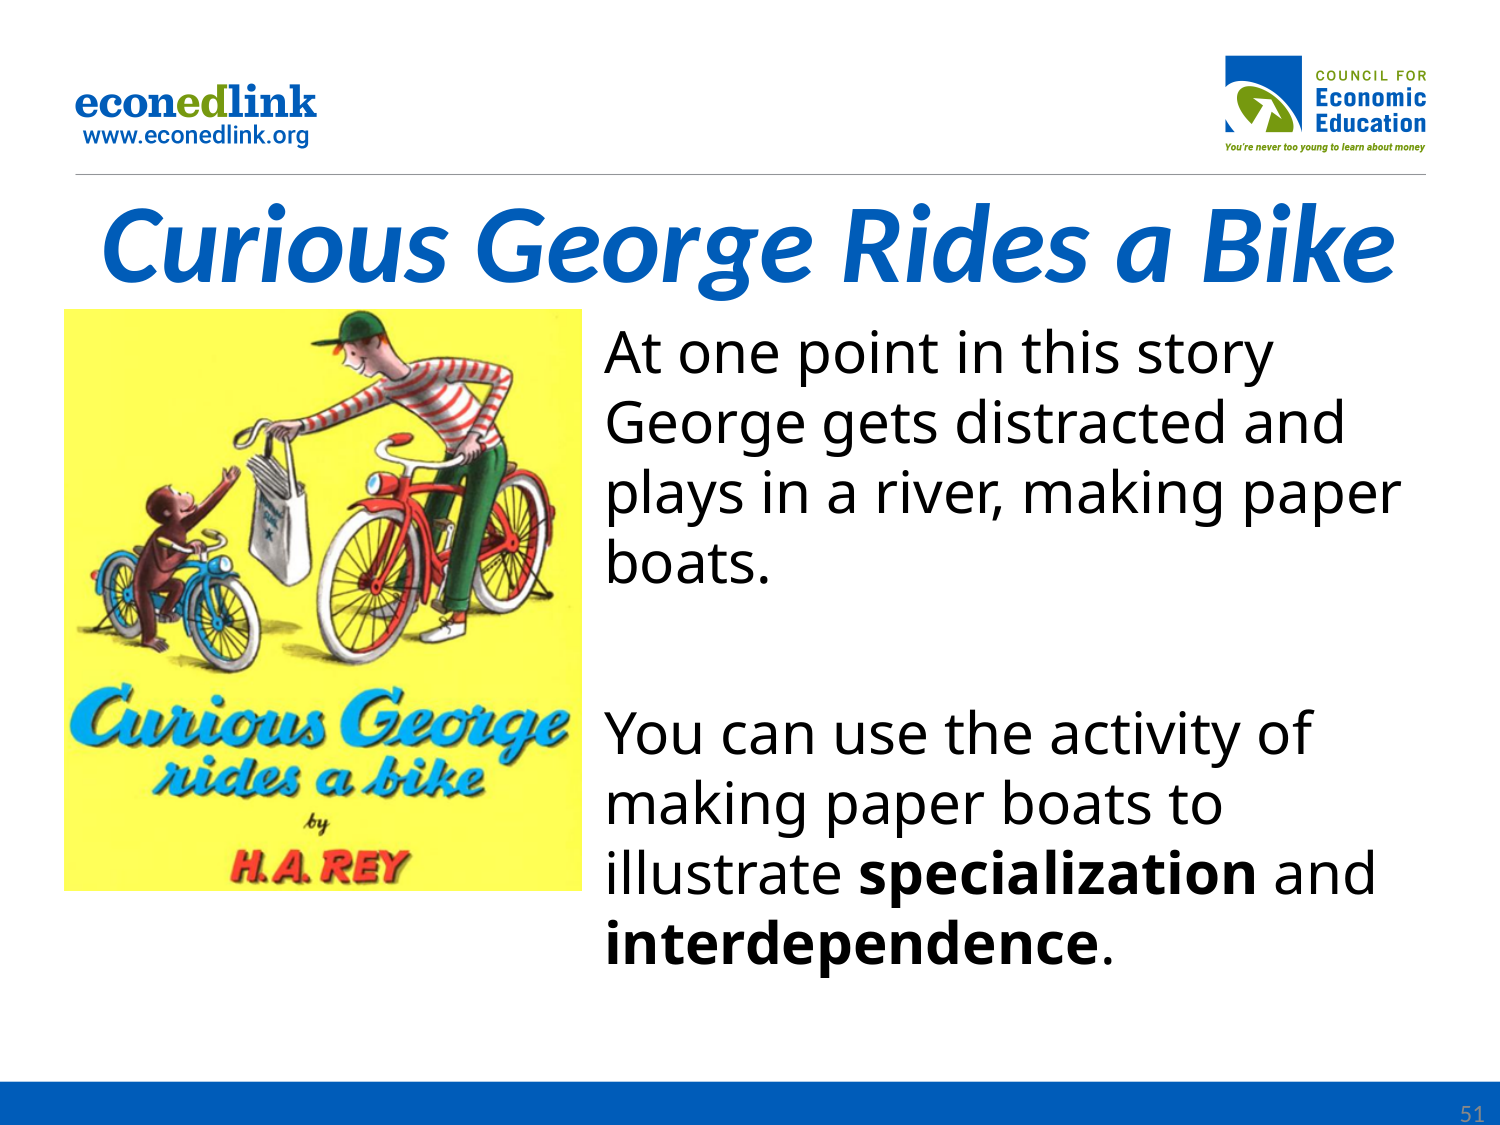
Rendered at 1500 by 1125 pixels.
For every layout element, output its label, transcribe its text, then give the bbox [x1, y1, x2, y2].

title Curious George Rides a Bike [74, 140, 1426, 329]
list At one point in this story George gets distracted and plays in a river, making paper boats. You can use the activity of making paper boats to illustrate specialization and interdependence. [592, 308, 1439, 924]
slide_number 51 [1050, 1102, 1500, 1123]
picture [0, 0, 1500, 1125]
